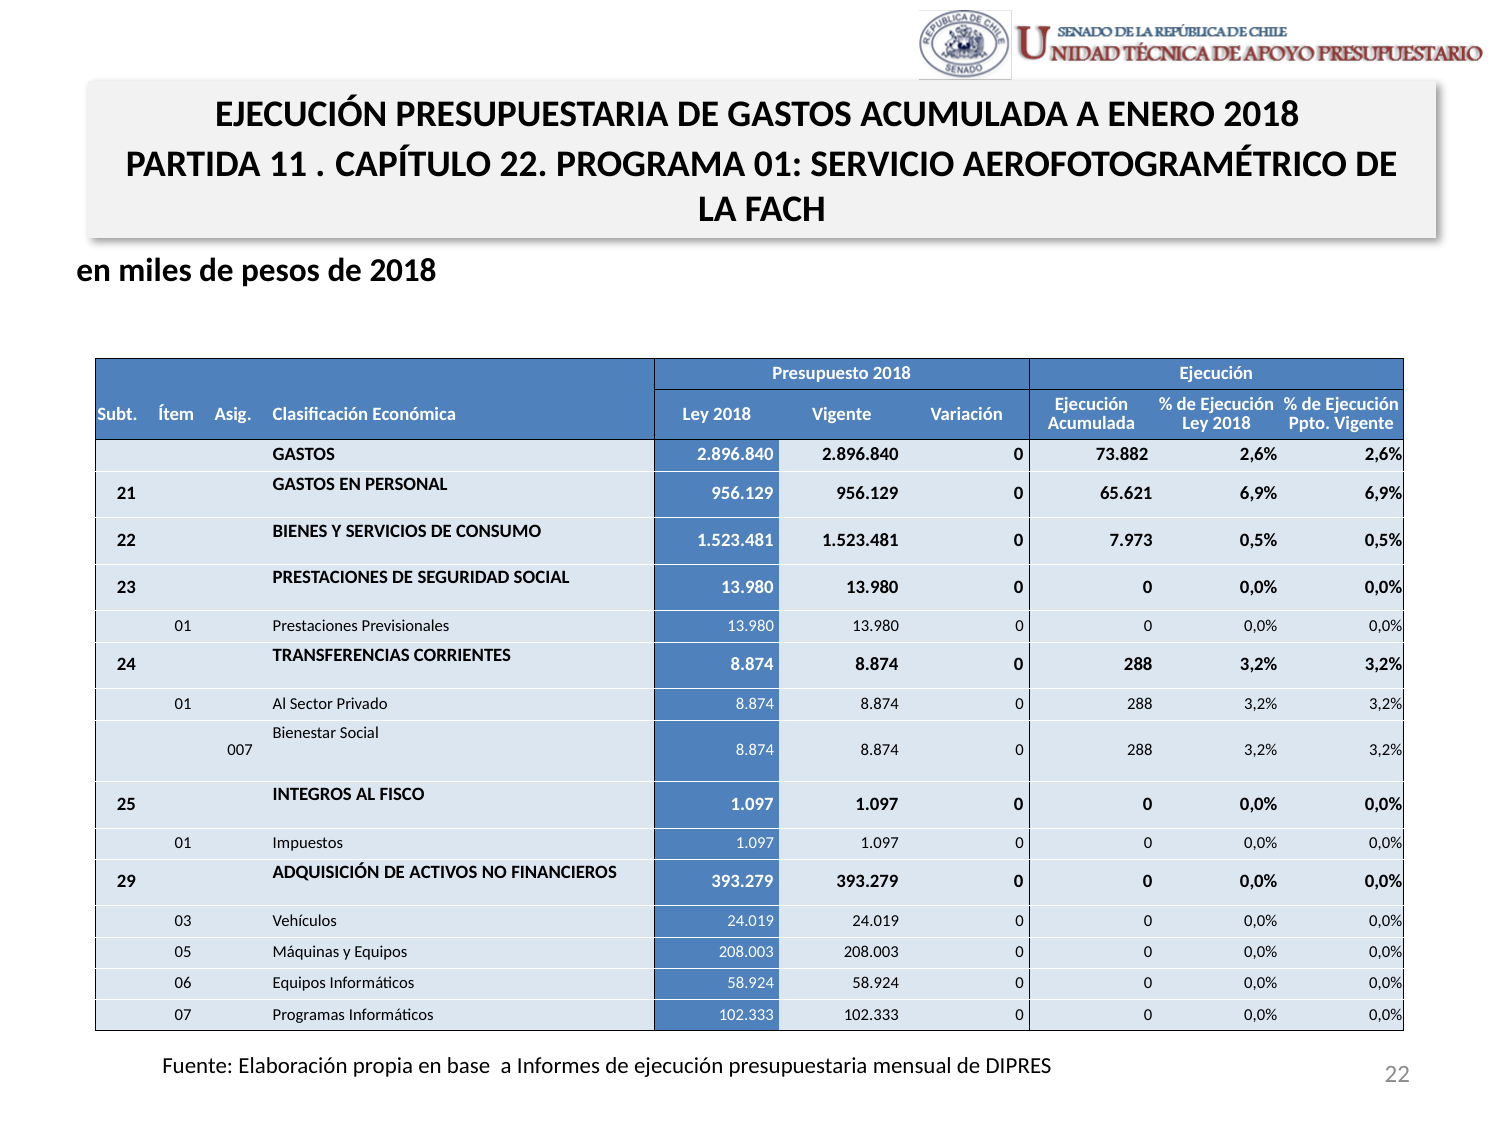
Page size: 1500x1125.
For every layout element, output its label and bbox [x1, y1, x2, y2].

table_cell [1030, 390, 1403, 439]
table_cell [655, 860, 1029, 905]
table_cell [1030, 860, 1403, 905]
slide_number [1074, 1042, 1425, 1103]
table_cell [96, 643, 654, 688]
table_cell [96, 782, 654, 828]
table_cell [1030, 721, 1403, 781]
table_header [1030, 359, 1403, 389]
table_cell [1030, 518, 1403, 564]
text_box [61, 240, 1412, 316]
table_cell [655, 689, 1029, 720]
footer [147, 1042, 1074, 1103]
table_cell [655, 829, 1029, 859]
table_cell [655, 611, 1029, 642]
table_cell [655, 440, 1029, 471]
table_cell [1030, 611, 1403, 642]
table_cell [1030, 643, 1403, 688]
table_cell [1030, 938, 1403, 968]
table_cell [96, 565, 654, 610]
picture [919, 0, 1498, 113]
table_cell [655, 969, 1029, 999]
table_cell [1030, 969, 1403, 999]
table_cell [1030, 440, 1403, 471]
table_cell [1030, 565, 1403, 610]
table_cell [1030, 906, 1403, 937]
table_cell [655, 390, 1029, 439]
table_cell [96, 390, 654, 439]
table_cell [655, 721, 1029, 781]
table_header [655, 359, 1029, 389]
table_cell [1030, 1000, 1403, 1030]
table_cell [96, 472, 654, 517]
table_cell [96, 518, 654, 564]
table_cell [655, 782, 1029, 828]
table_cell [655, 906, 1029, 937]
table_cell [96, 860, 654, 905]
table_cell [1030, 782, 1403, 828]
table_cell [655, 565, 1029, 610]
table_cell [96, 969, 654, 999]
table_cell [1030, 689, 1403, 720]
table_cell [96, 721, 654, 781]
table_cell [655, 518, 1029, 564]
table_cell [96, 1000, 654, 1030]
table_cell [1030, 829, 1403, 859]
table_cell [96, 689, 654, 720]
table_cell [655, 472, 1029, 517]
table_cell [655, 938, 1029, 968]
table_header [96, 359, 654, 390]
table_cell [96, 829, 654, 859]
text_box [88, 81, 1436, 238]
table_cell [96, 938, 654, 968]
table_cell [96, 440, 654, 471]
table_cell [655, 1000, 1029, 1030]
table_cell [96, 906, 654, 937]
table_cell [96, 611, 654, 642]
table_cell [655, 643, 1029, 688]
table_cell [1030, 472, 1403, 517]
